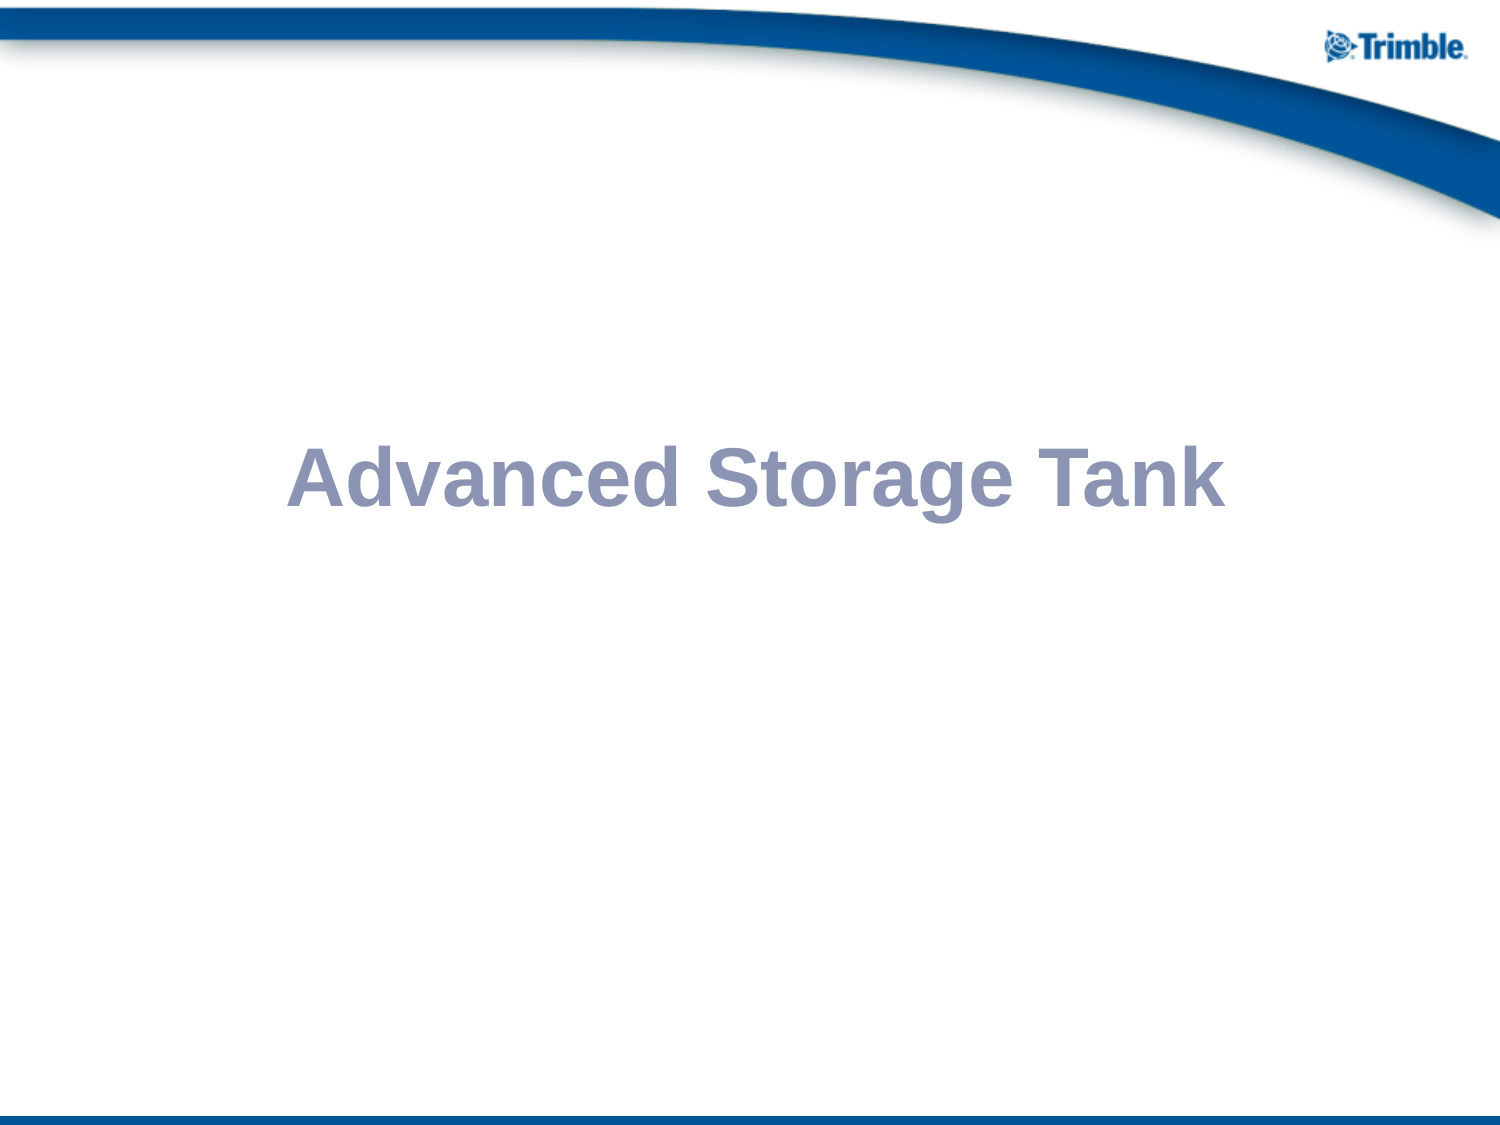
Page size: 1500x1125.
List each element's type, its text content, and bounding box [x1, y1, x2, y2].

list Advanced Storage Tank [118, 416, 1394, 663]
picture [0, 0, 1500, 305]
